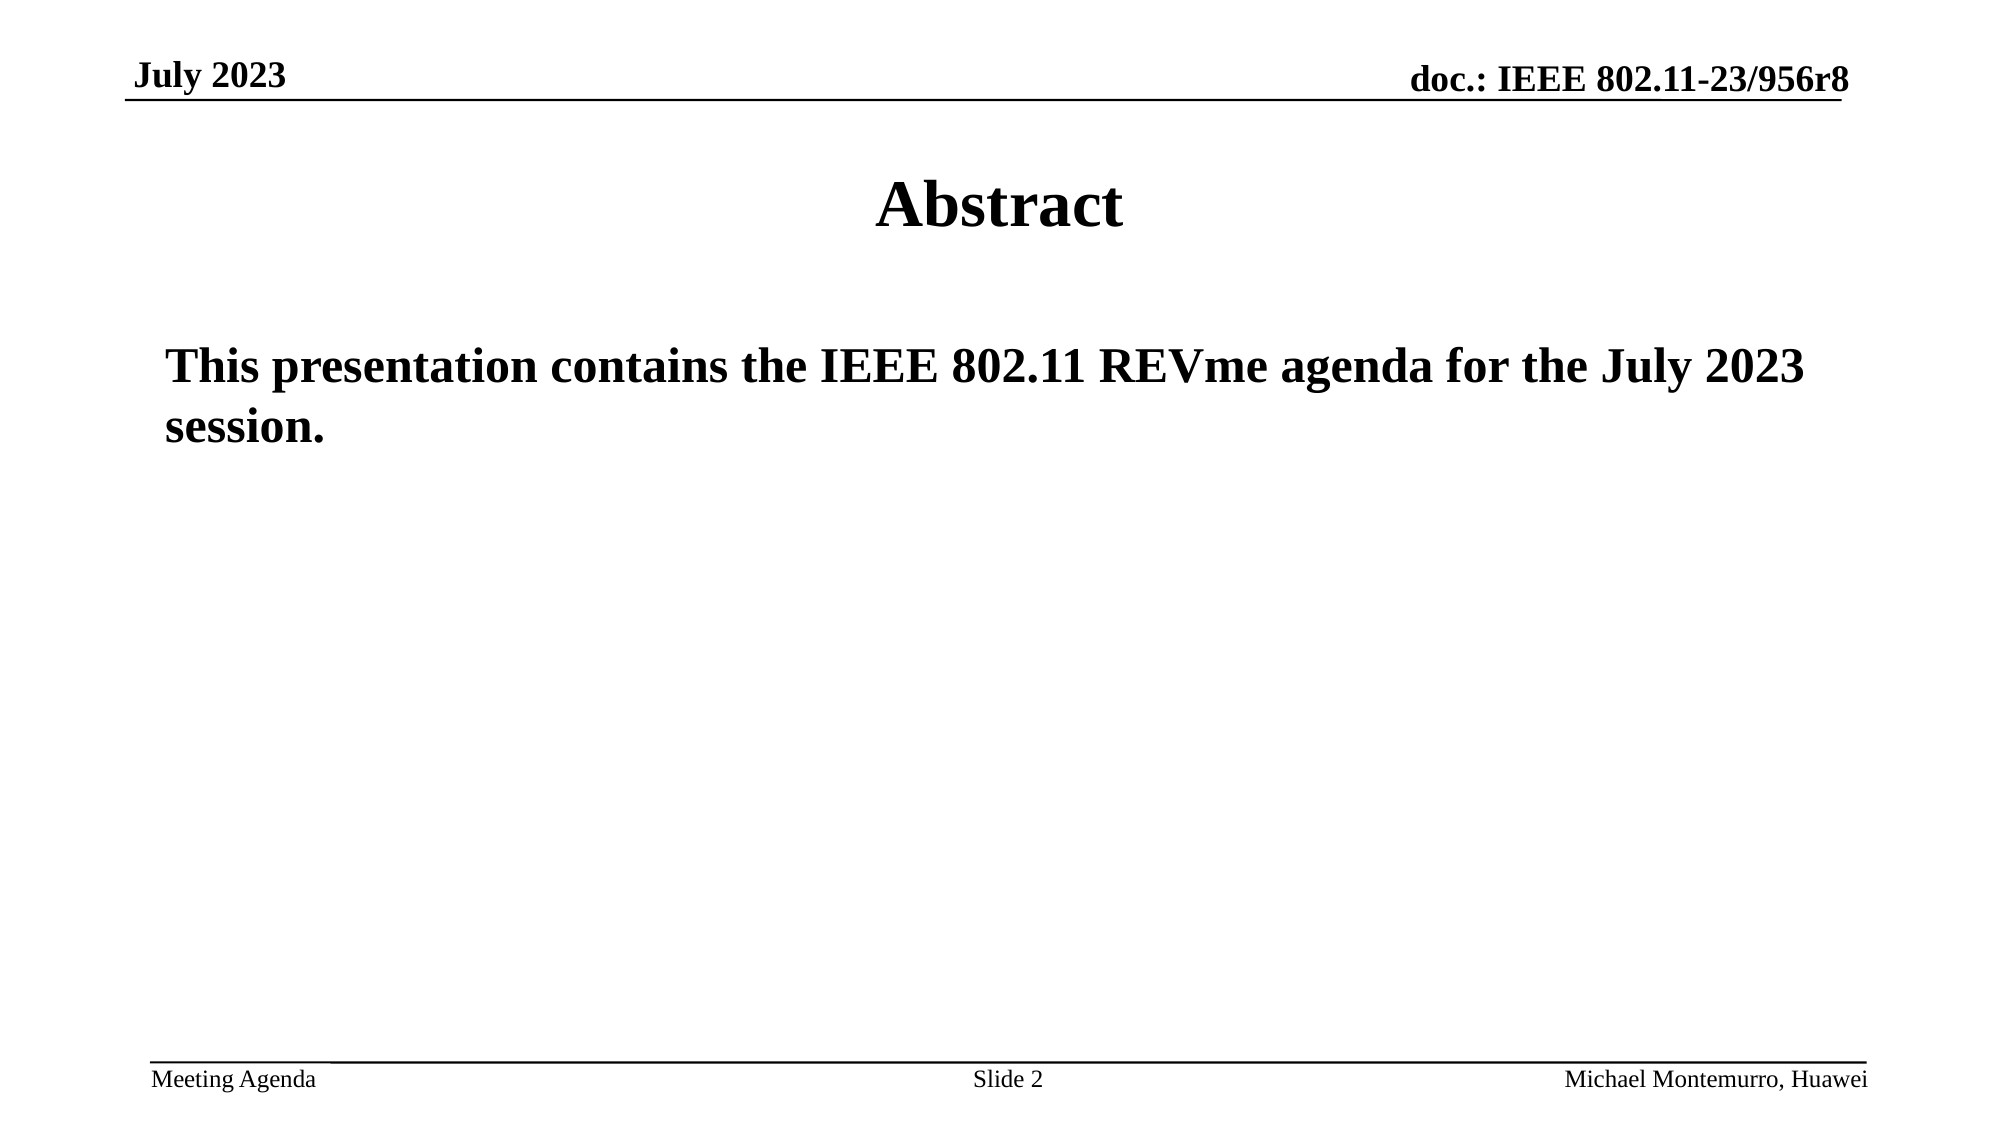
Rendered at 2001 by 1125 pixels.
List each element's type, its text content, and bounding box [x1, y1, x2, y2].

slide_number Slide 2 [972, 1061, 1045, 1093]
footer Michael Montemurro, Huawei [1266, 1061, 1869, 1093]
list This presentation contains the IEEE 802.11 REVme agenda for the July 2023 session. [150, 324, 1850, 1000]
title Abstract [150, 112, 1850, 288]
